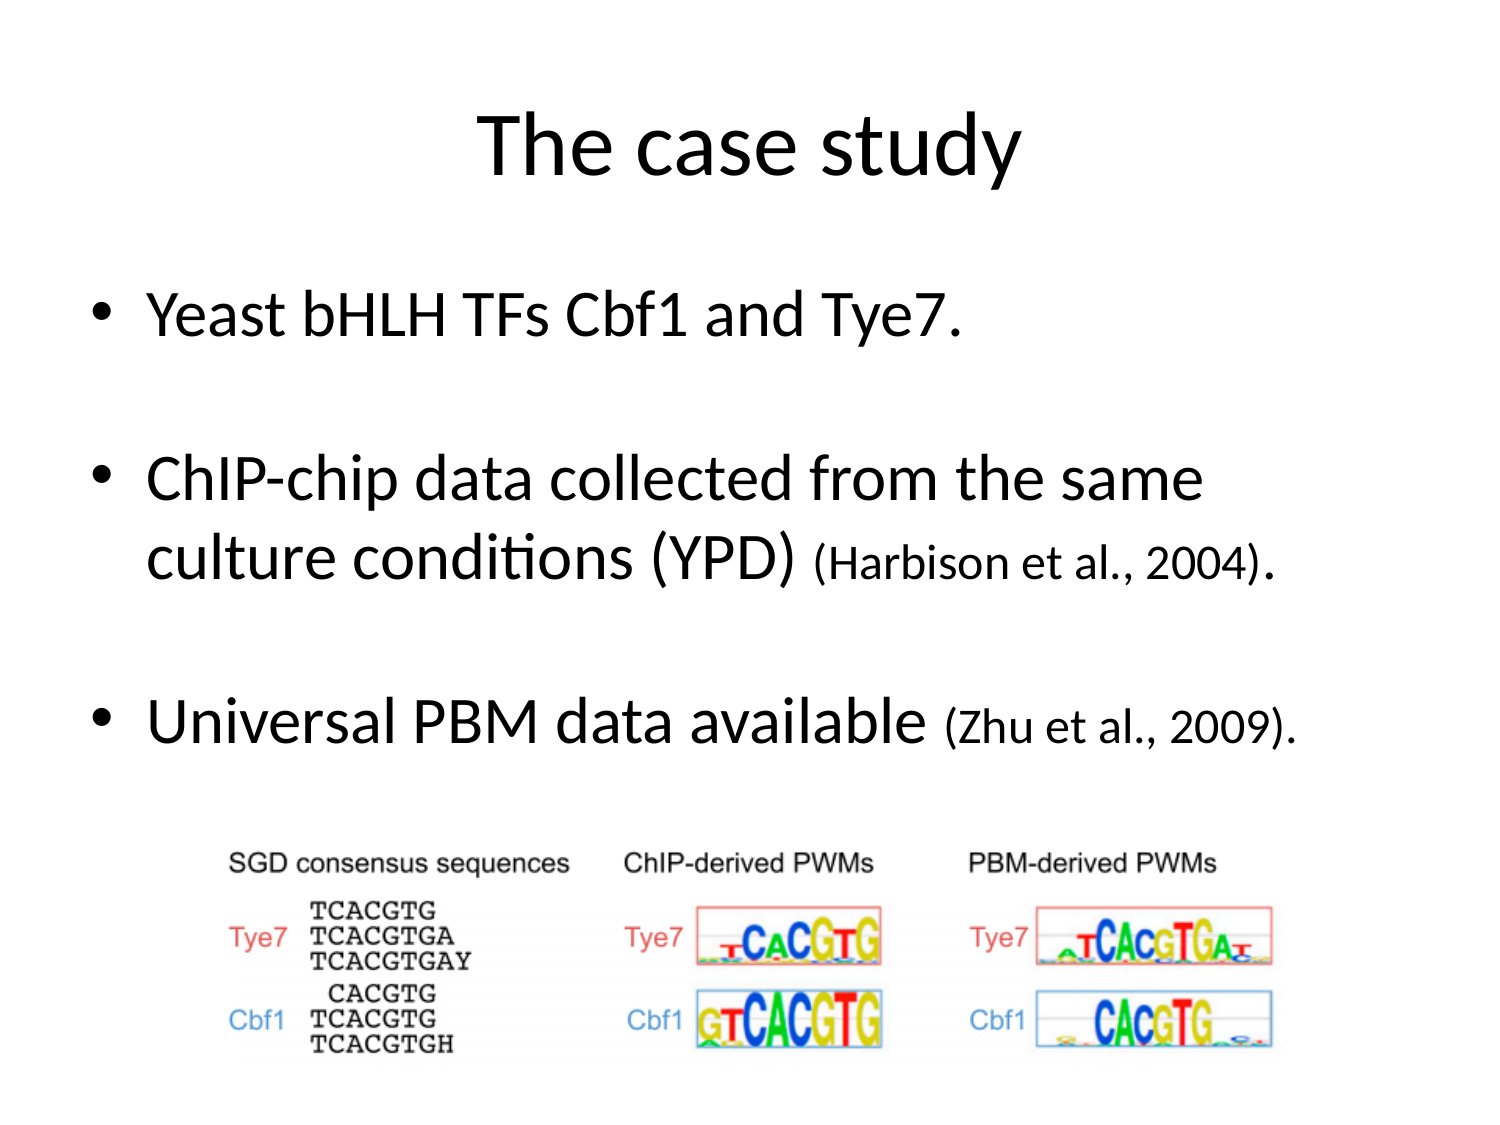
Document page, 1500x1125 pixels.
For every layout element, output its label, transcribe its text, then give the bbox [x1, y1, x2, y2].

picture [206, 833, 1289, 1072]
title The case study [75, 45, 1425, 233]
list Yeast bHLH TFs Cbf1 and Tye7. ChIP-chip data collected from the same culture conditions (YPD) (Harbison et al., 2004). Universal PBM data available (Zhu et al., 2009). [75, 262, 1425, 1005]
